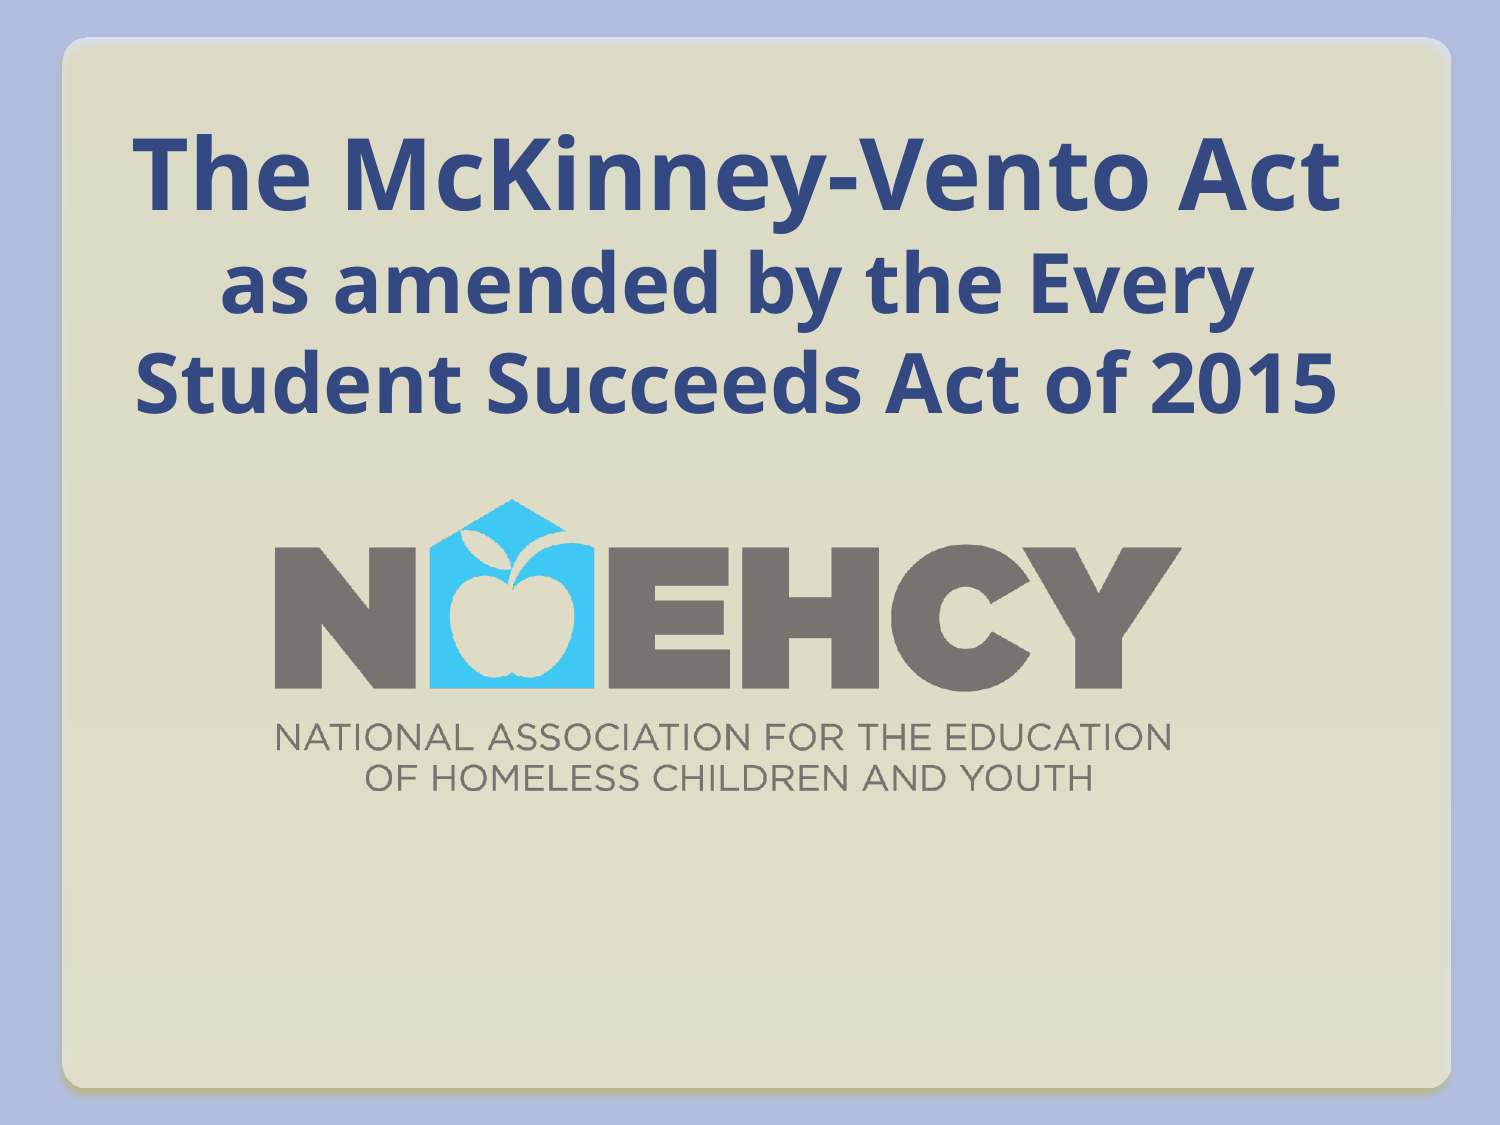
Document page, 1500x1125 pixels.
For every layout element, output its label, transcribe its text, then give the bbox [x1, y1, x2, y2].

picture [275, 499, 1182, 791]
title The McKinney-Vento Act as amended by the Every Student Succeeds Act of 2015 [62, 0, 1413, 438]
